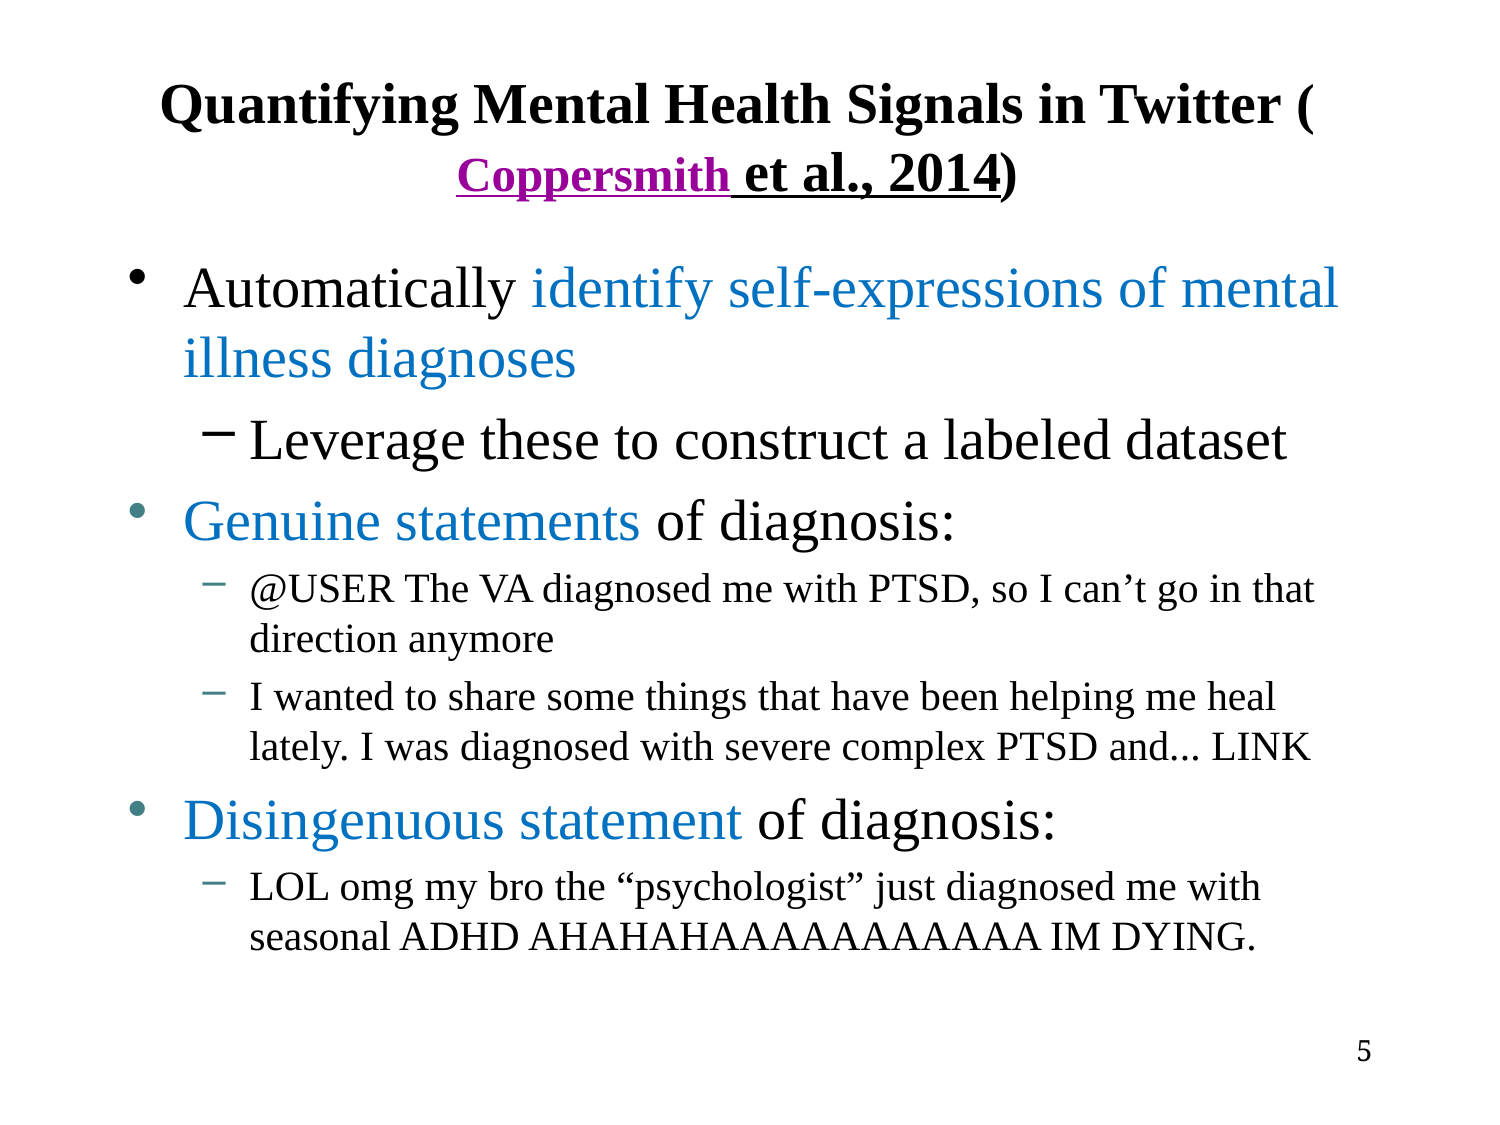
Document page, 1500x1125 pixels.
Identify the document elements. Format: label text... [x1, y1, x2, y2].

title Quantifying Mental Health Signals in Twitter (Coppersmith et al., 2014) [99, 58, 1375, 211]
list Automatically identify self-expressions of mental illness diagnoses Leverage these to construct a labeled dataset Genuine statements of diagnosis: @USER The VA diagnosed me with PTSD, so I can’t go in that direction anymore I wanted to share some things that have been helping me heal lately. I was diagnosed with severe complex PTSD and... LINK Disingenuous statement of diagnosis: LOL omg my bro the “psychologist” just diagnosed me with seasonal ADHD AHAHAHAAAAAAAAAAA IM DYING. [112, 241, 1388, 1000]
slide_number 5 [1074, 1024, 1388, 1101]
